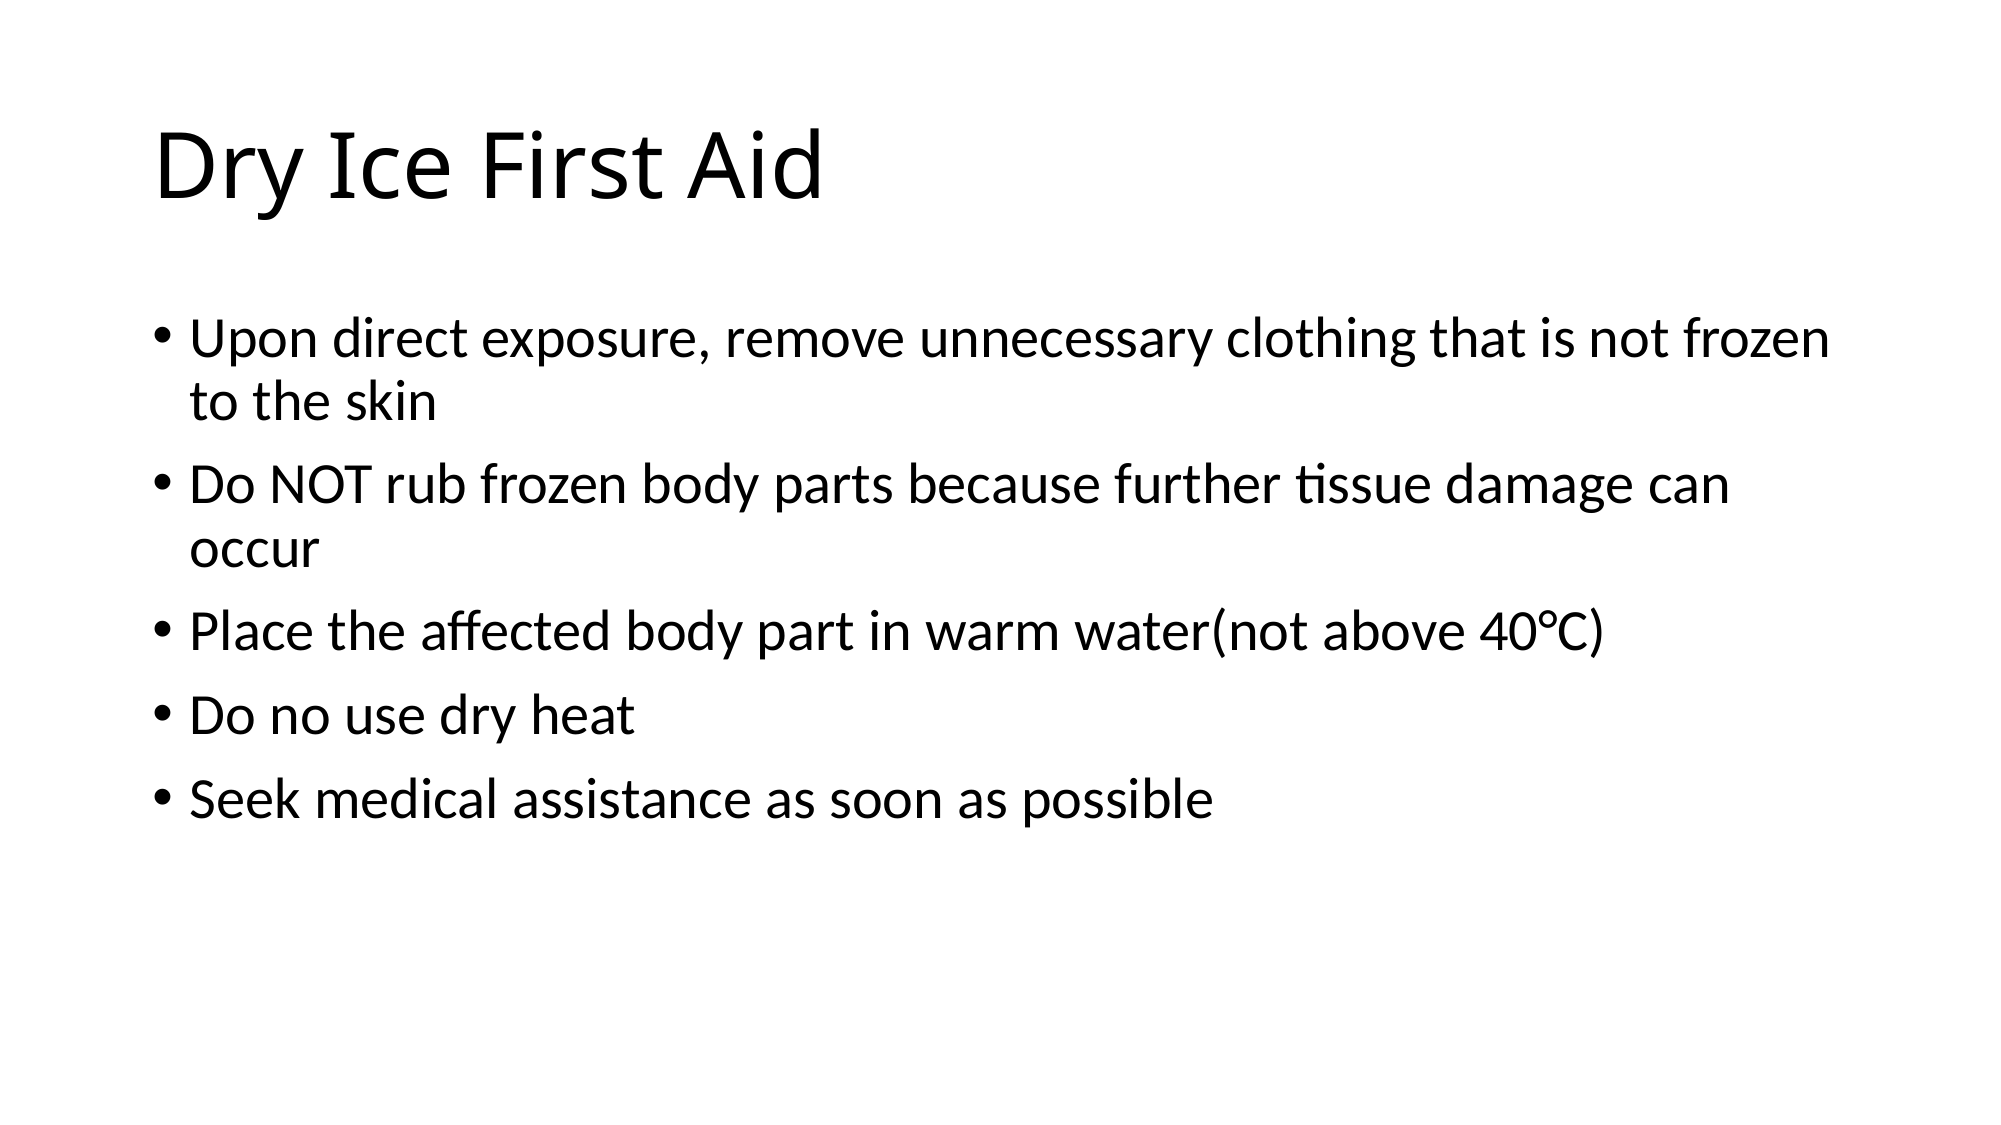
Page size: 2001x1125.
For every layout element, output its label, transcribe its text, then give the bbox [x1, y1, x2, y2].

title Dry Ice First Aid [137, 59, 1863, 278]
list Upon direct exposure, remove unnecessary clothing that is not frozen to the skin Do NOT rub frozen body parts because further tissue damage can occur Place the affected body part in warm water(not above 40°C) Do no use dry heat Seek medical assistance as soon as possible [137, 299, 1863, 1014]
